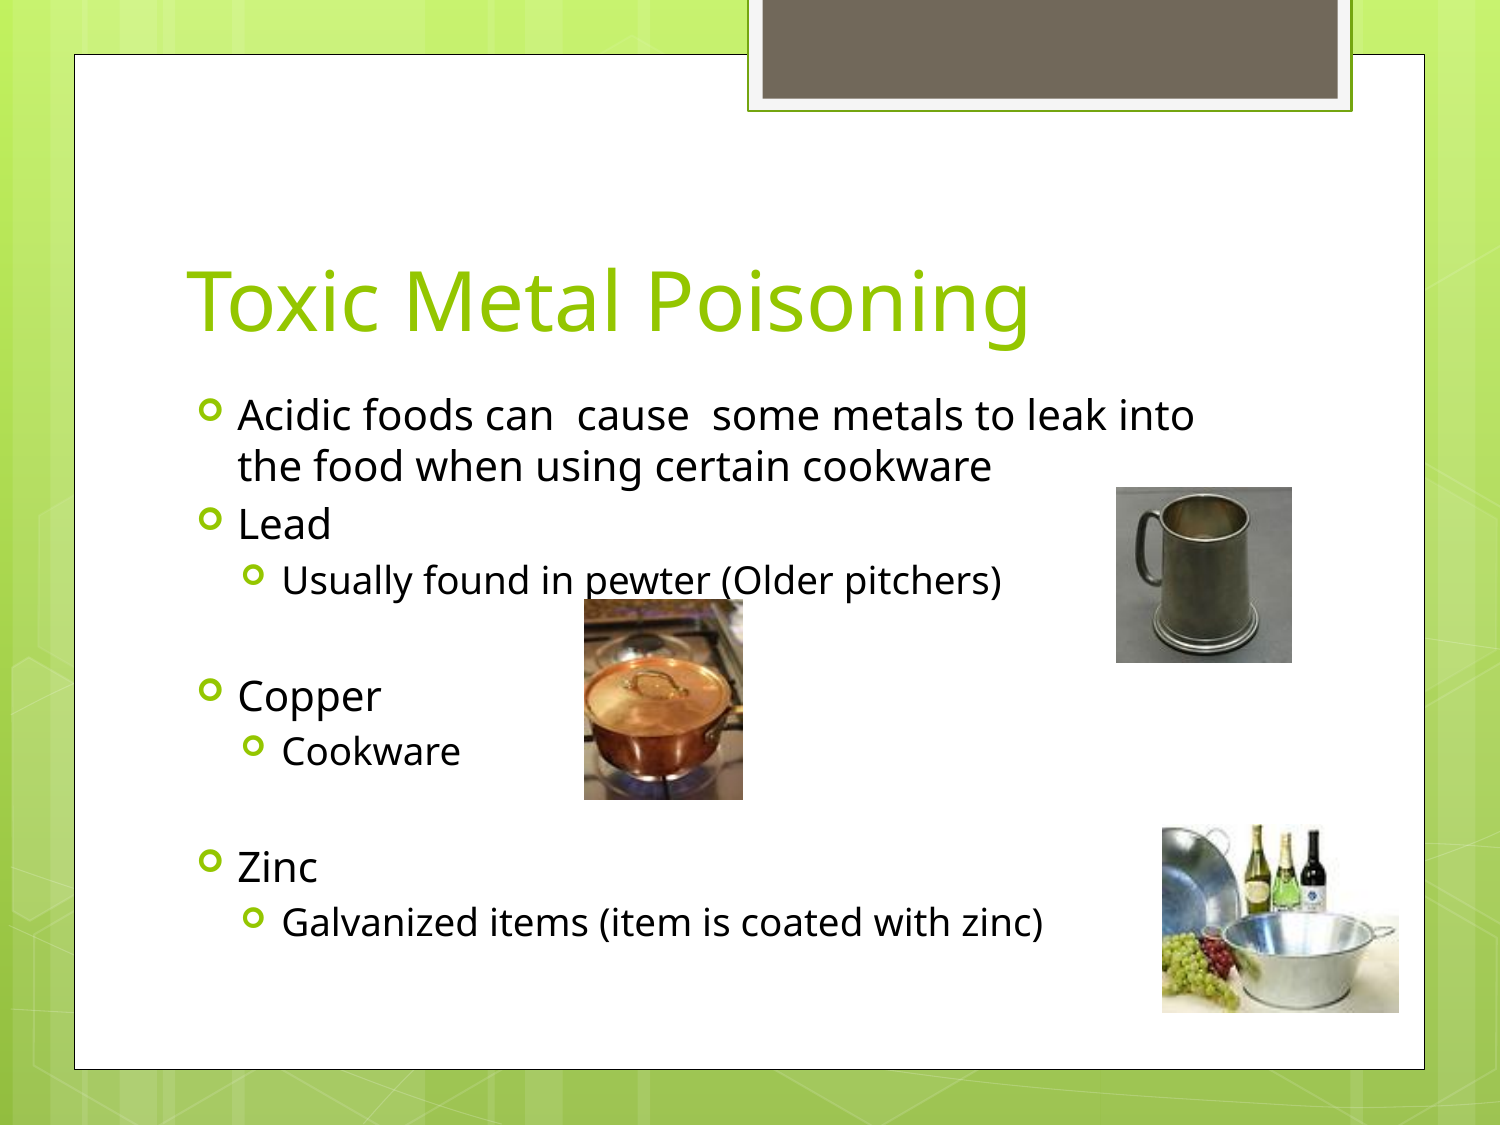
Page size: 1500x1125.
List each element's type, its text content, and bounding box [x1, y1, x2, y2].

picture [1116, 487, 1292, 663]
picture [1162, 824, 1399, 1013]
picture [584, 599, 743, 801]
list Acidic foods can cause some metals to leak into the food when using certain cookware Lead Usually found in pewter (Older pitchers) Copper Cookware Zinc Galvanized items (item is coated with zinc) [171, 381, 1283, 957]
title Toxic Metal Poisoning [171, 168, 1324, 357]
